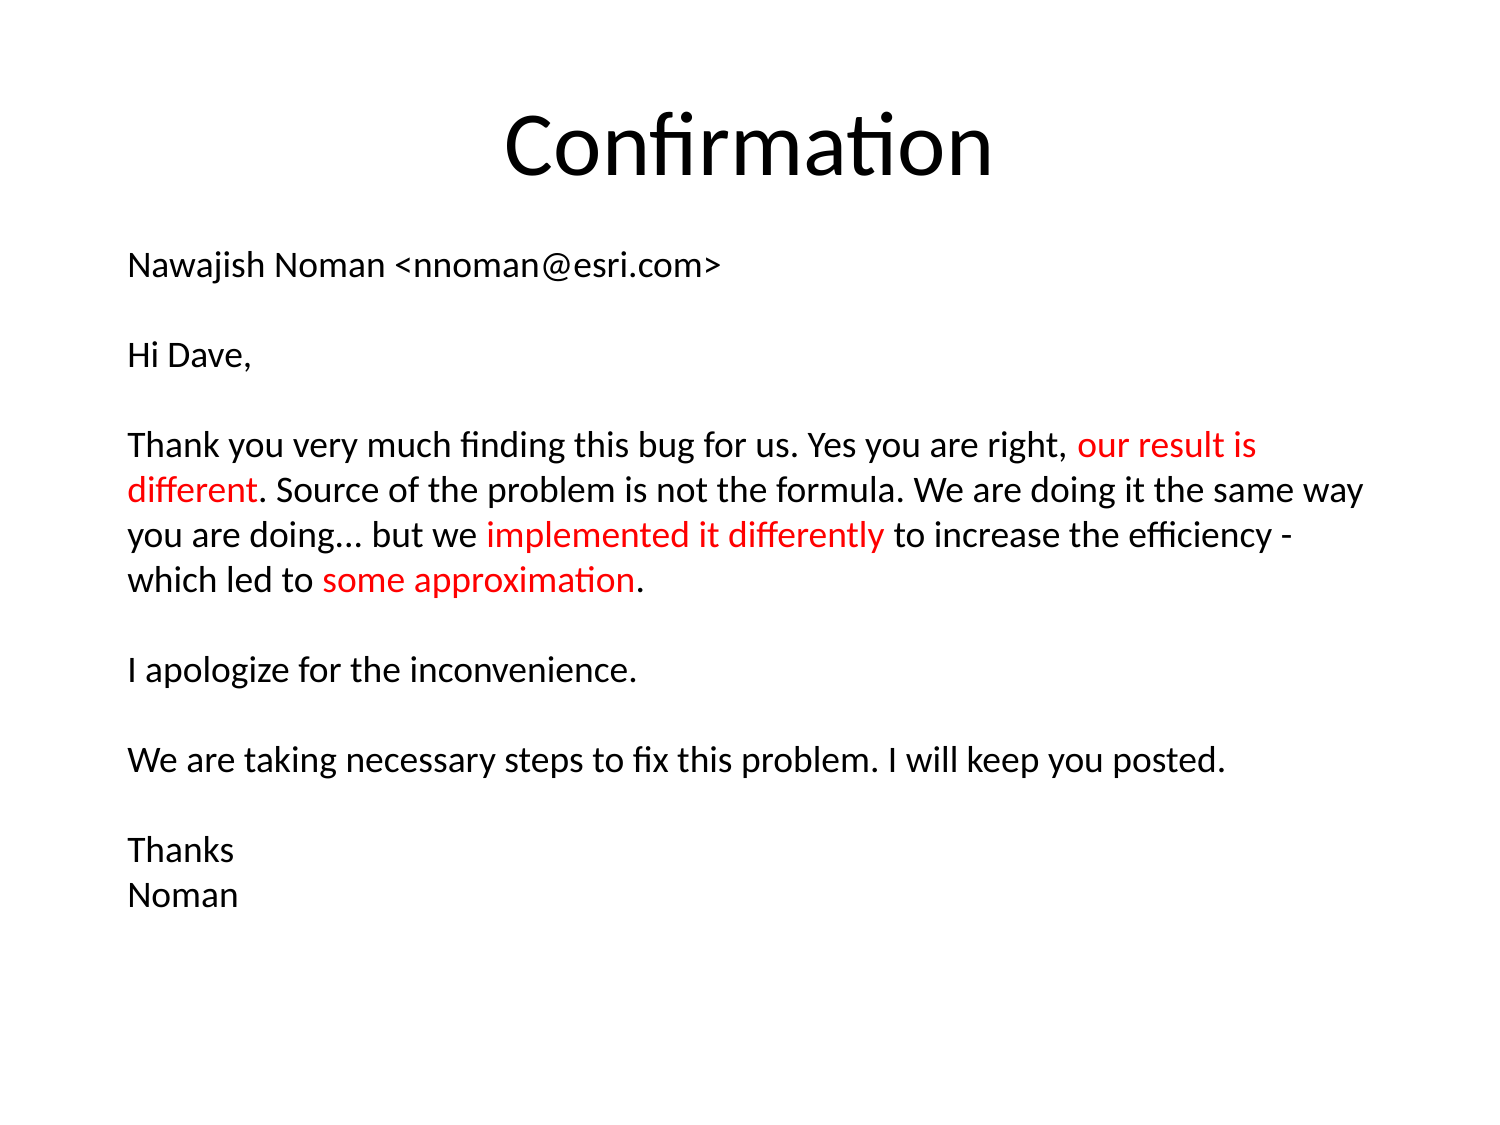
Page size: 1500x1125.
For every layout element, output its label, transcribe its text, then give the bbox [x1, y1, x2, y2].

text_box Nawajish Noman <nnoman@esri.com> Hi Dave, Thank you very much finding this bug for us. Yes you are right, our result is different. Source of the problem is not the formula. We are doing it the same way you are doing... but we implemented it differently to increase the efficiency - which led to some approximation. I apologize for the inconvenience. We are taking necessary steps to fix this problem. I will keep you posted. Thanks Noman [112, 232, 1388, 923]
title Confirmation [74, 44, 1426, 233]
